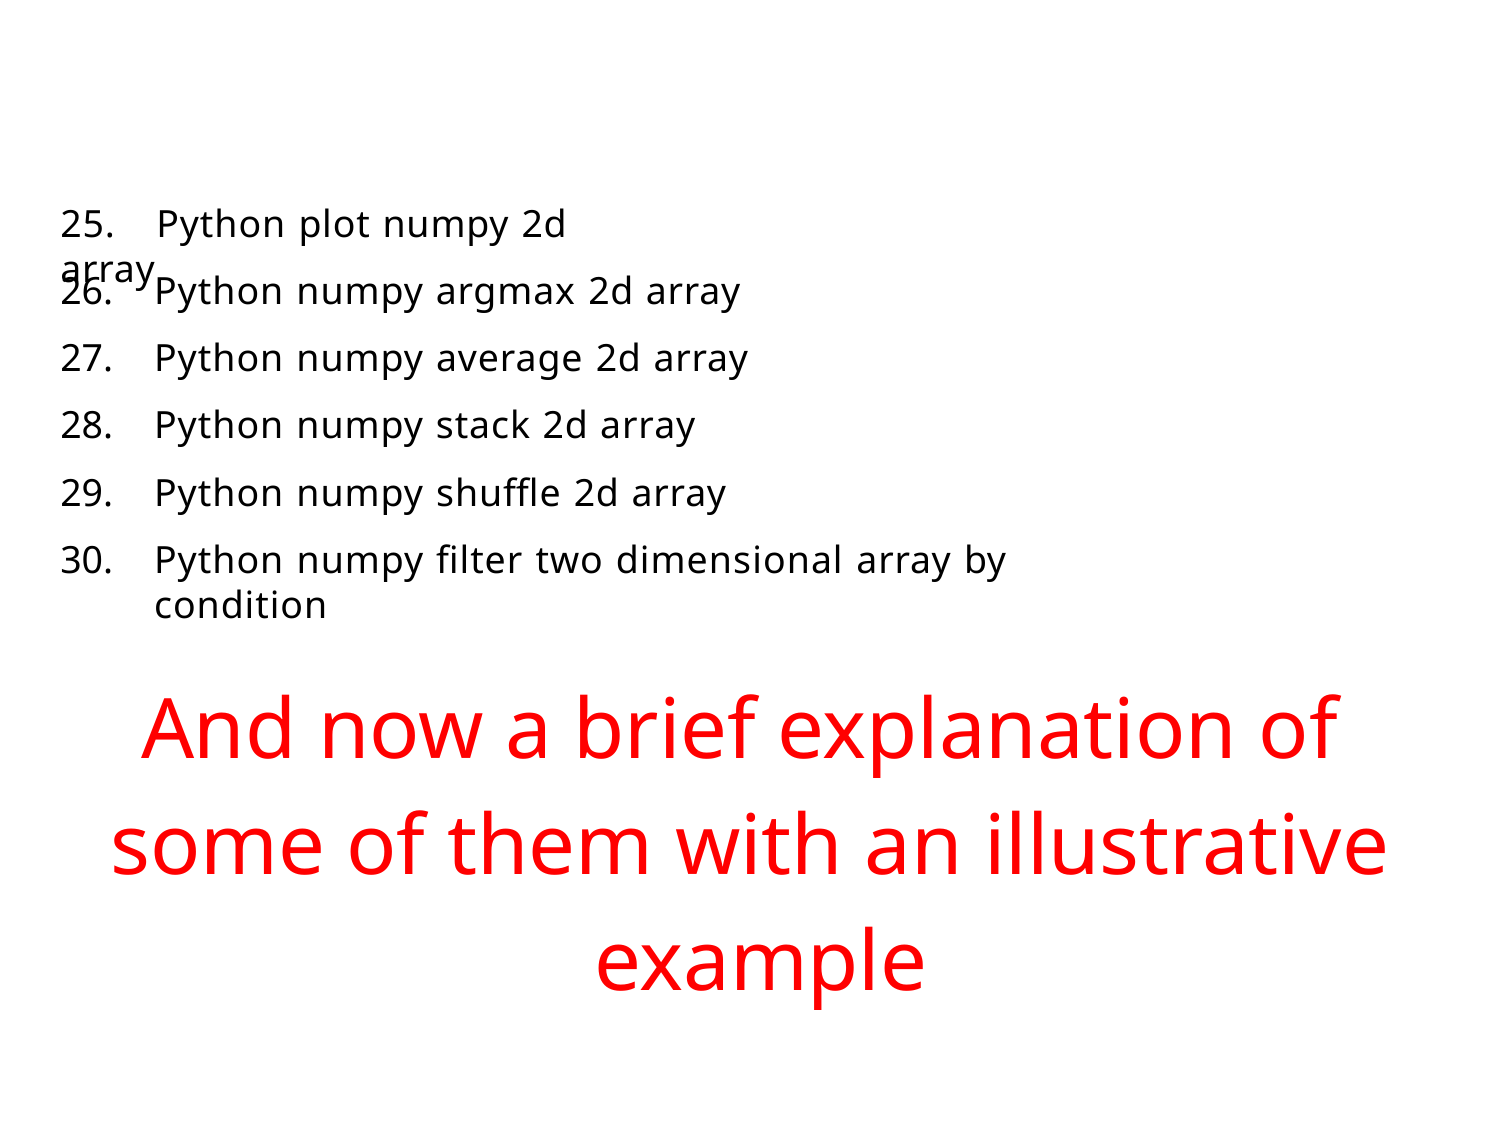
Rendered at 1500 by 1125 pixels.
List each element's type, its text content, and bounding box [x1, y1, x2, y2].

text_box Python numpy argmax 2d array Python numpy average 2d array Python numpy stack 2d array Python numpy shuffle 2d array Python numpy filter two dimensional array by condition [58, 242, 1178, 626]
text_box And now a brief explanation of some of them with an illustrative example [106, 657, 1392, 1007]
title 25. Python plot numpy 2d array [58, 197, 664, 242]
